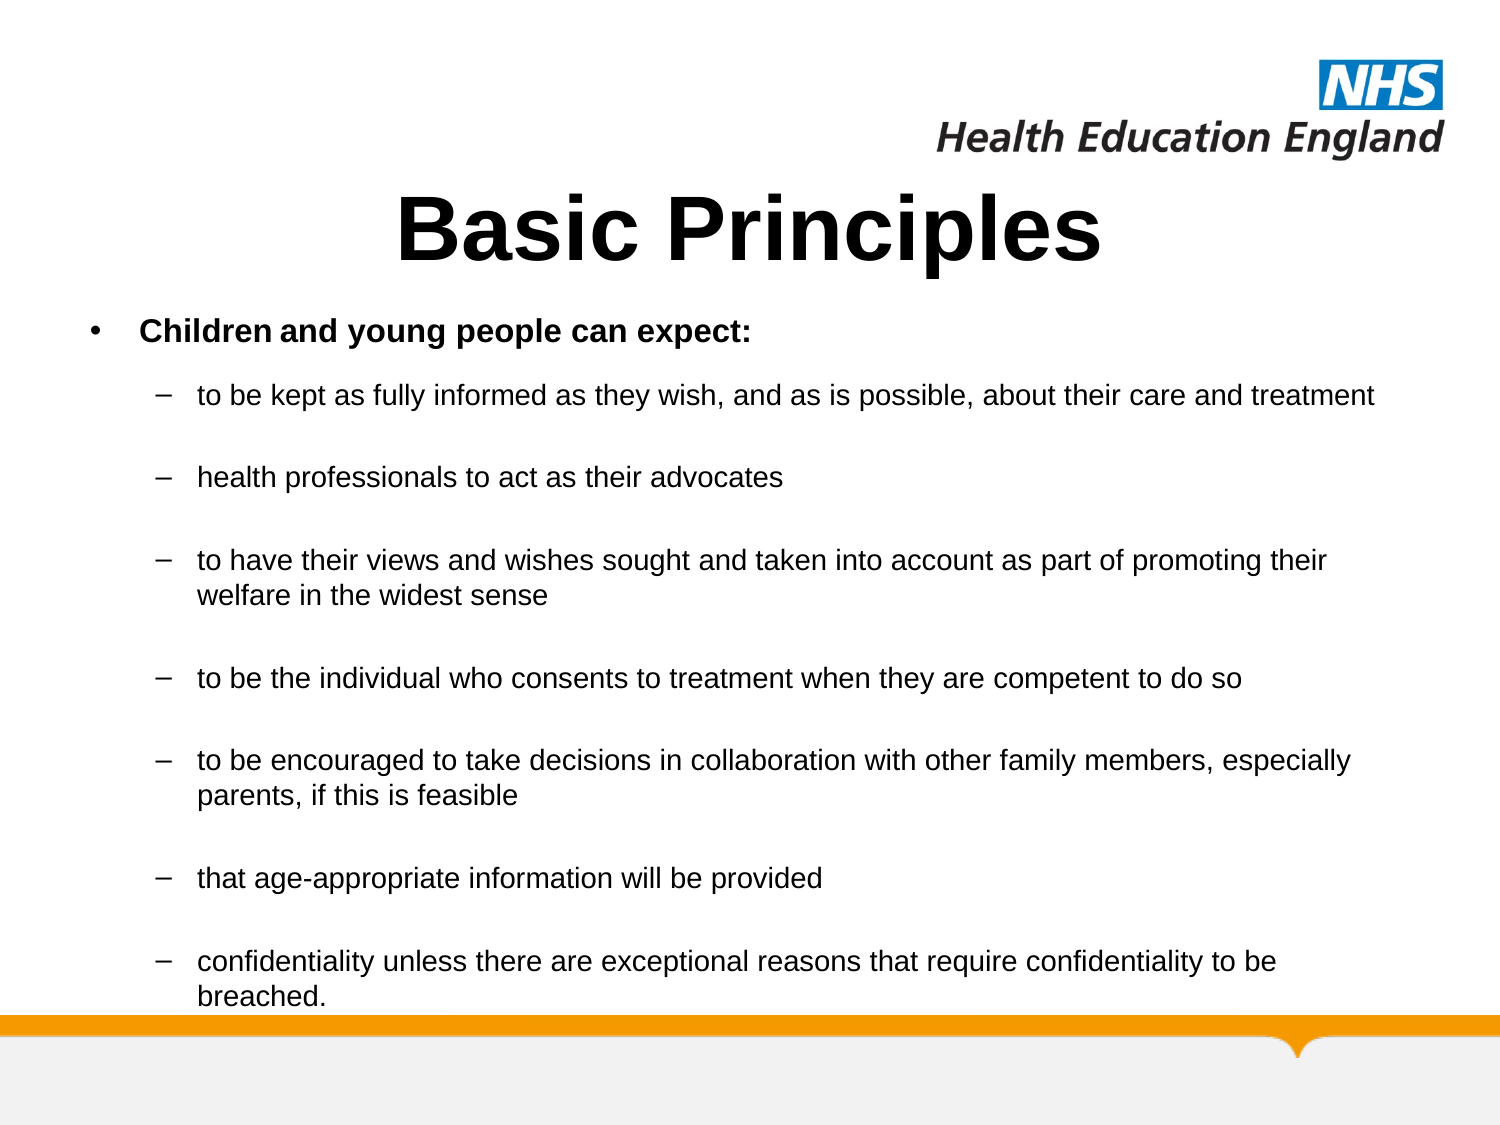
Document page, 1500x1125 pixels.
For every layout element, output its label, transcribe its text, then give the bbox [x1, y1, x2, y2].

list Children and young people can expect: to be kept as fully informed as they wish, and as is possible, about their care and treatment health professionals to act as their advocates to have their views and wishes sought and taken into account as part of promoting their welfare in the widest sense to be the individual who consents to treatment when they are competent to do so to be encouraged to take decisions in collaboration with other family members, especially parents, if this is feasible that age-appropriate information will be provided confidentiality unless there are exceptional reasons that require confidentiality to be breached. [75, 302, 1425, 1024]
title Basic Principles [75, 160, 1425, 302]
picture [936, 59, 1445, 161]
